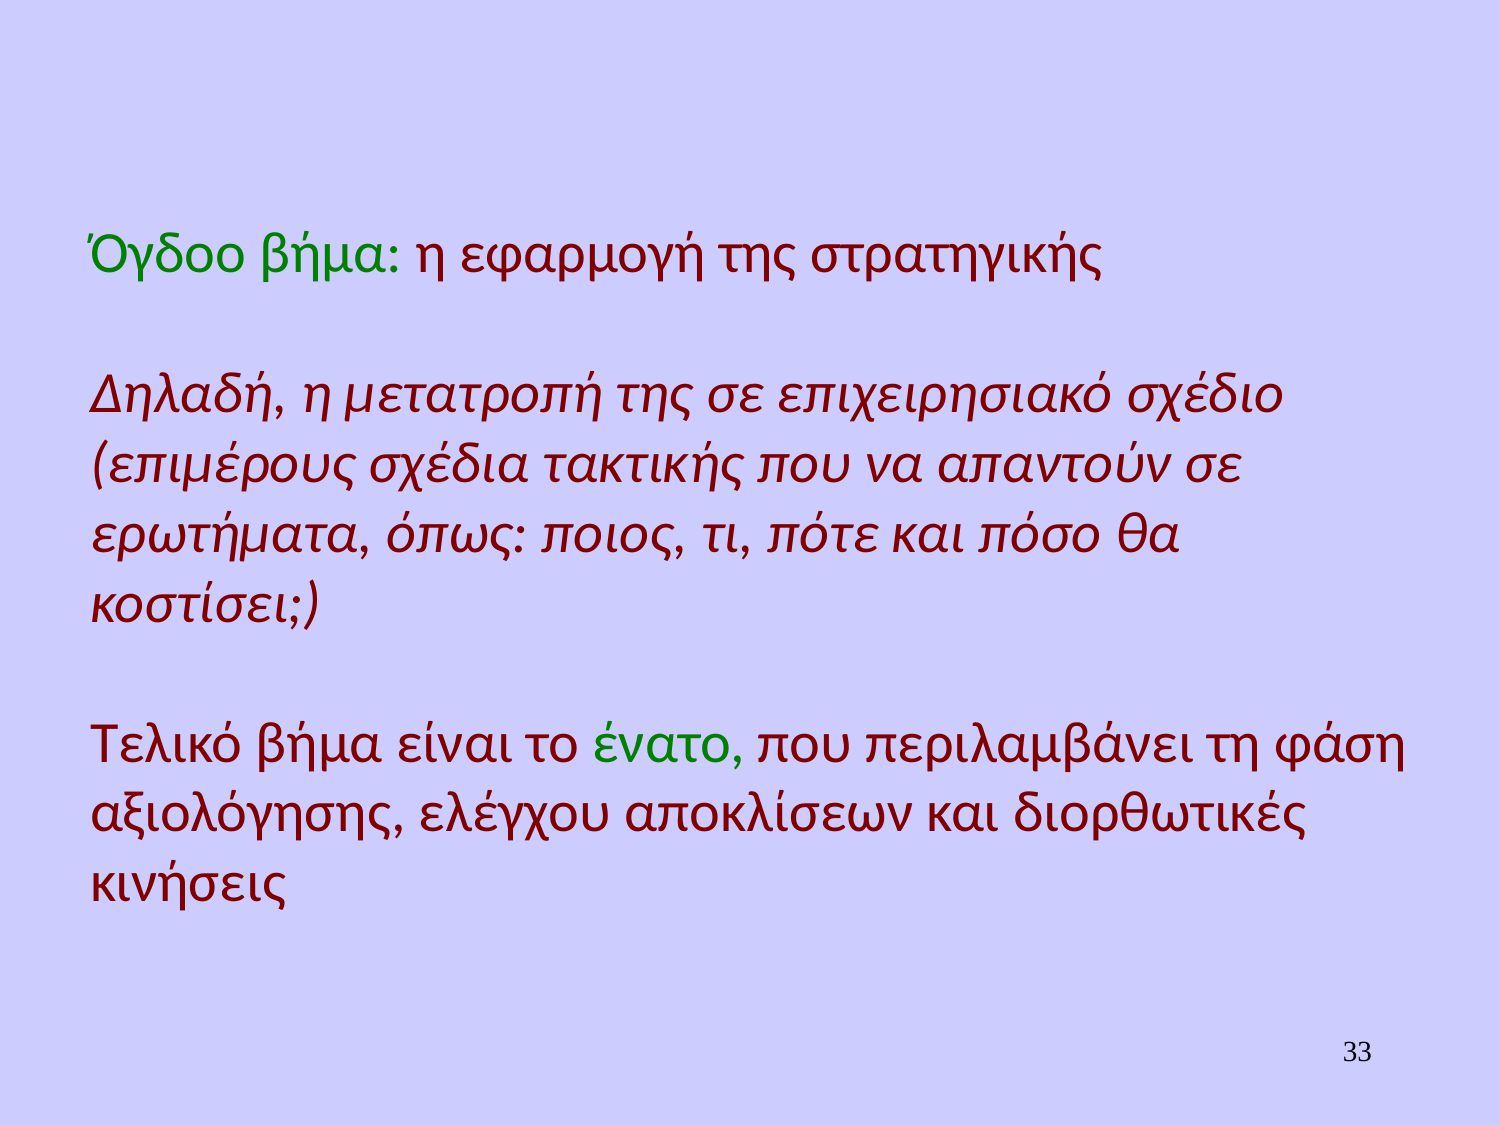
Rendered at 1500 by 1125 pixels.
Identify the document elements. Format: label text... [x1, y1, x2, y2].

title Όγδοο βήμα: η εφαρμογή της στρατηγικής Δηλαδή, η μετατροπή της σε επιχειρησιακό σχέδιο (επιμέρους σχέδια τακτικής που να απαντούν σε ερωτήματα, όπως: ποιος, τι, πότε και πόσο θα κοστίσει;) Τελικό βήμα είναι το ένατο, που περιλαμβάνει τη φάση αξιολόγησης, ελέγχου αποκλίσεων και διορθωτικές κινήσεις [74, 44, 1426, 1083]
slide_number 33 [1074, 1024, 1388, 1101]
